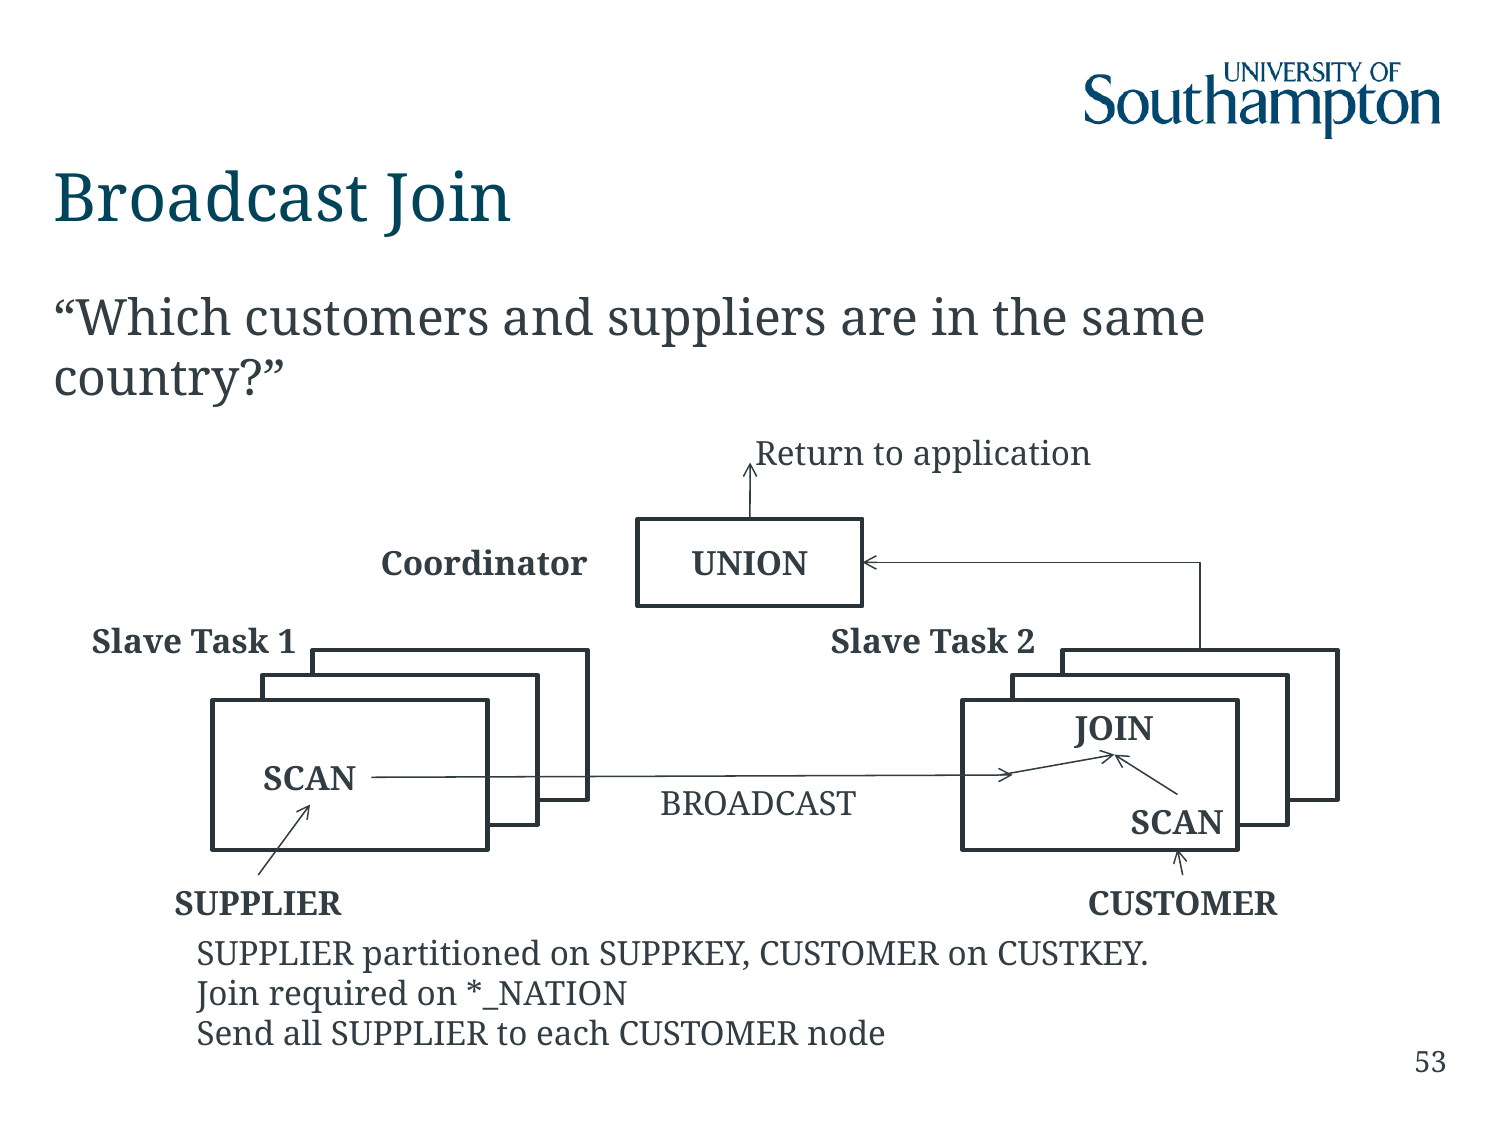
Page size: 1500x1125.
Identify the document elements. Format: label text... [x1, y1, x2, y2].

text_box [491, 786, 540, 827]
picture [1085, 62, 1440, 139]
text_box CUSTOMER [1072, 874, 1293, 930]
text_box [212, 699, 488, 851]
text_box [1079, 648, 1340, 802]
text_box SUPPLIER partitioned on SUPPKEY, CUSTOMER on CUSTKEY. Join required on *_NATION Send all SUPPLIER to each CUSTOMER node [181, 924, 1165, 1060]
title Broadcast Join [52, 147, 1448, 255]
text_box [374, 774, 982, 778]
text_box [962, 699, 1243, 851]
text_box BROADCAST [645, 786, 872, 830]
list “Which customers and suppliers are in the same country?” [52, 277, 1448, 623]
text_box [540, 786, 590, 802]
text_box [1167, 859, 1193, 866]
text_box SUPPLIER [159, 874, 357, 930]
text_box Slave Task 1 [77, 612, 312, 668]
text_box [260, 673, 540, 773]
slide_number 53 [1159, 1035, 1448, 1088]
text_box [249, 814, 319, 867]
text_box Coordinator [365, 534, 604, 590]
text_box Return to application [740, 424, 1107, 480]
text_box UNION [635, 517, 864, 608]
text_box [987, 437, 1076, 776]
text_box [1079, 673, 1290, 827]
text_box Slave Task 2 [816, 612, 982, 668]
text_box [310, 648, 590, 773]
